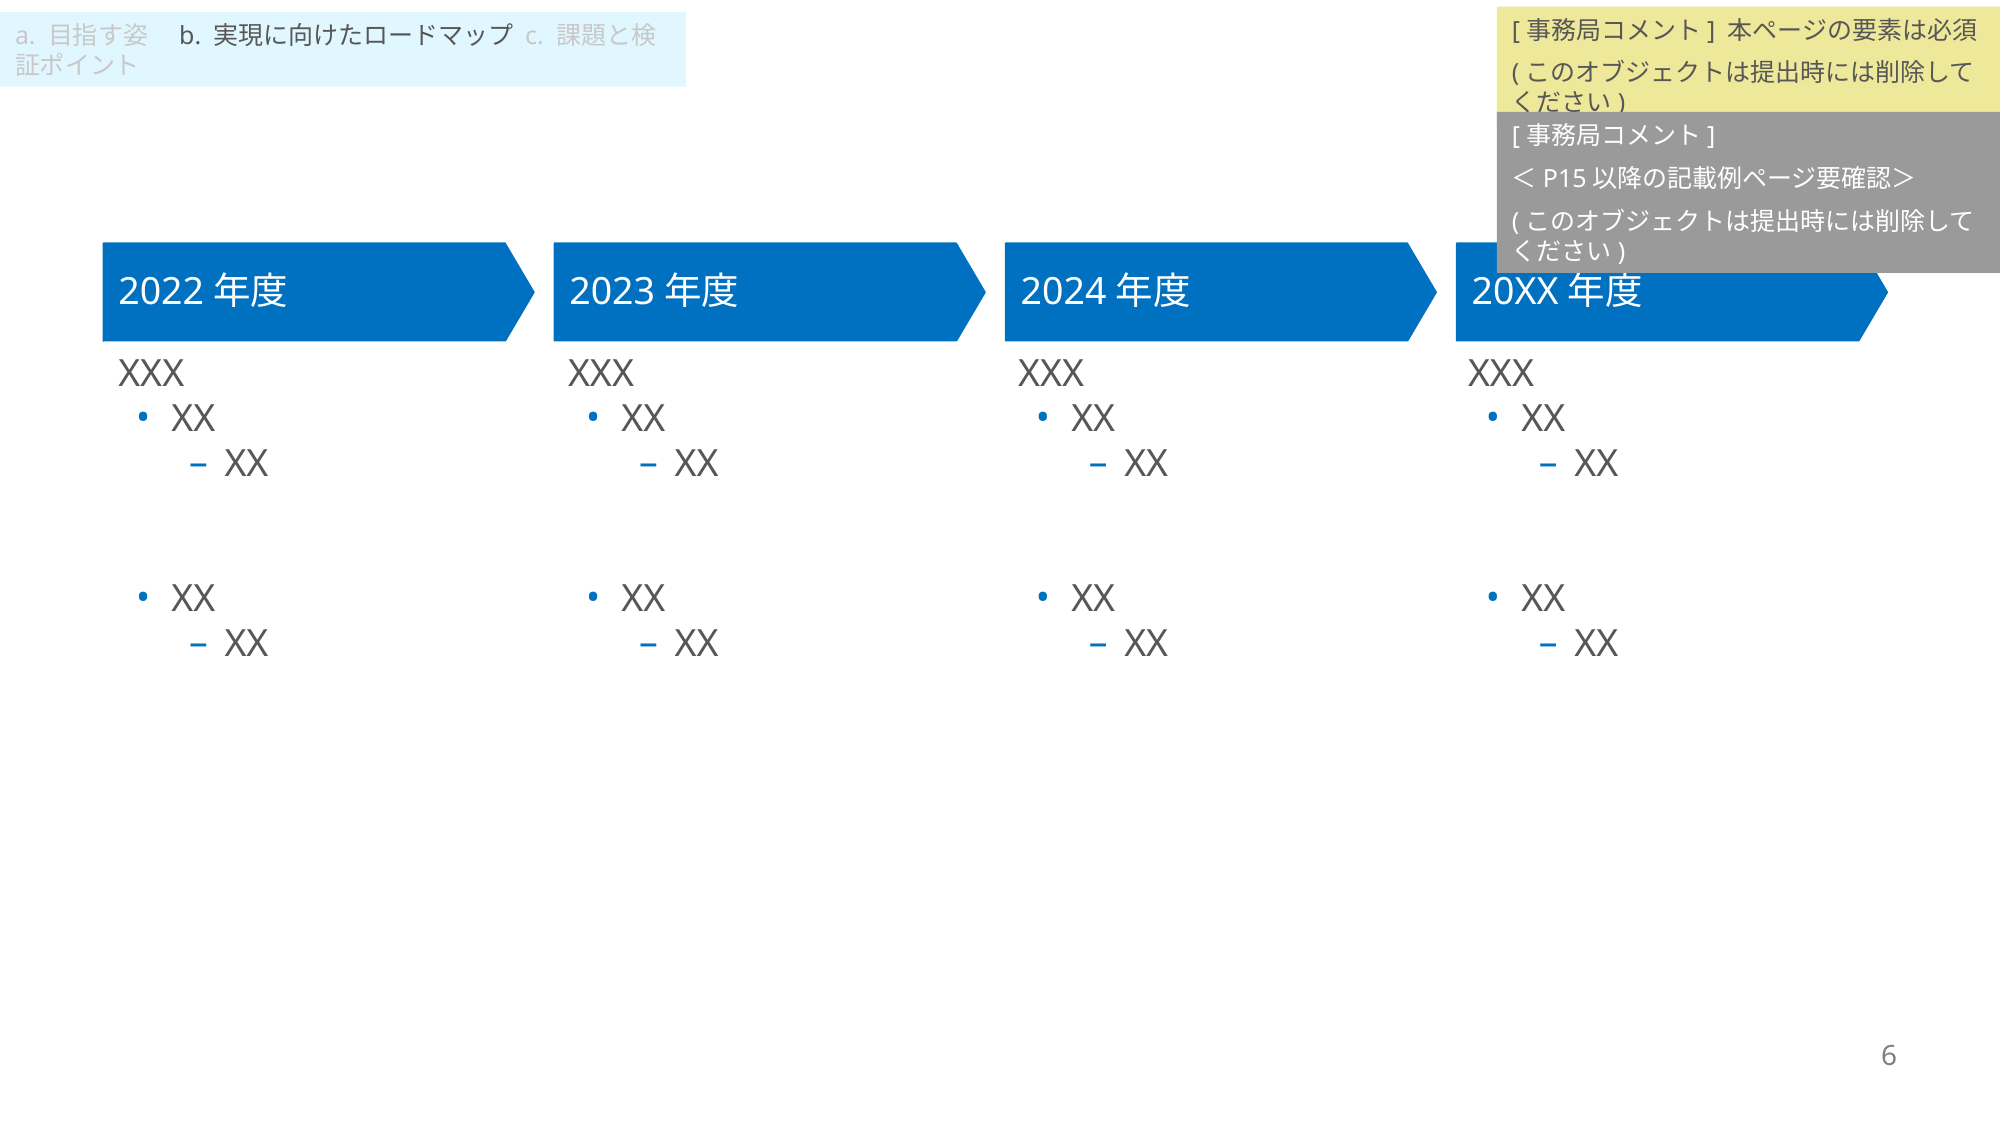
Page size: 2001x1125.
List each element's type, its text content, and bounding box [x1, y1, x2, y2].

text_box XXX XX XX XX XX [1002, 342, 1438, 1011]
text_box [103, 242, 1888, 342]
text_box [事務局コメント] 本ページの要素は必須 (このオブジェクトは提出時には削除してください) [1496, 6, 2000, 111]
text_box XXX XX XX XX XX [1452, 342, 1888, 1011]
text_box a. 目指す姿 b. 実現に向けたロードマップ c. 課題と検証ポイント [0, 11, 687, 88]
text_box XXX XX XX XX XX [552, 342, 988, 1011]
text_box [事務局コメント] ＜P15以降の記載例ページ要確認＞ (このオブジェクトは提出時には削除してください) [1496, 111, 2000, 274]
text_box XXX XX XX XX XX [102, 341, 538, 1011]
